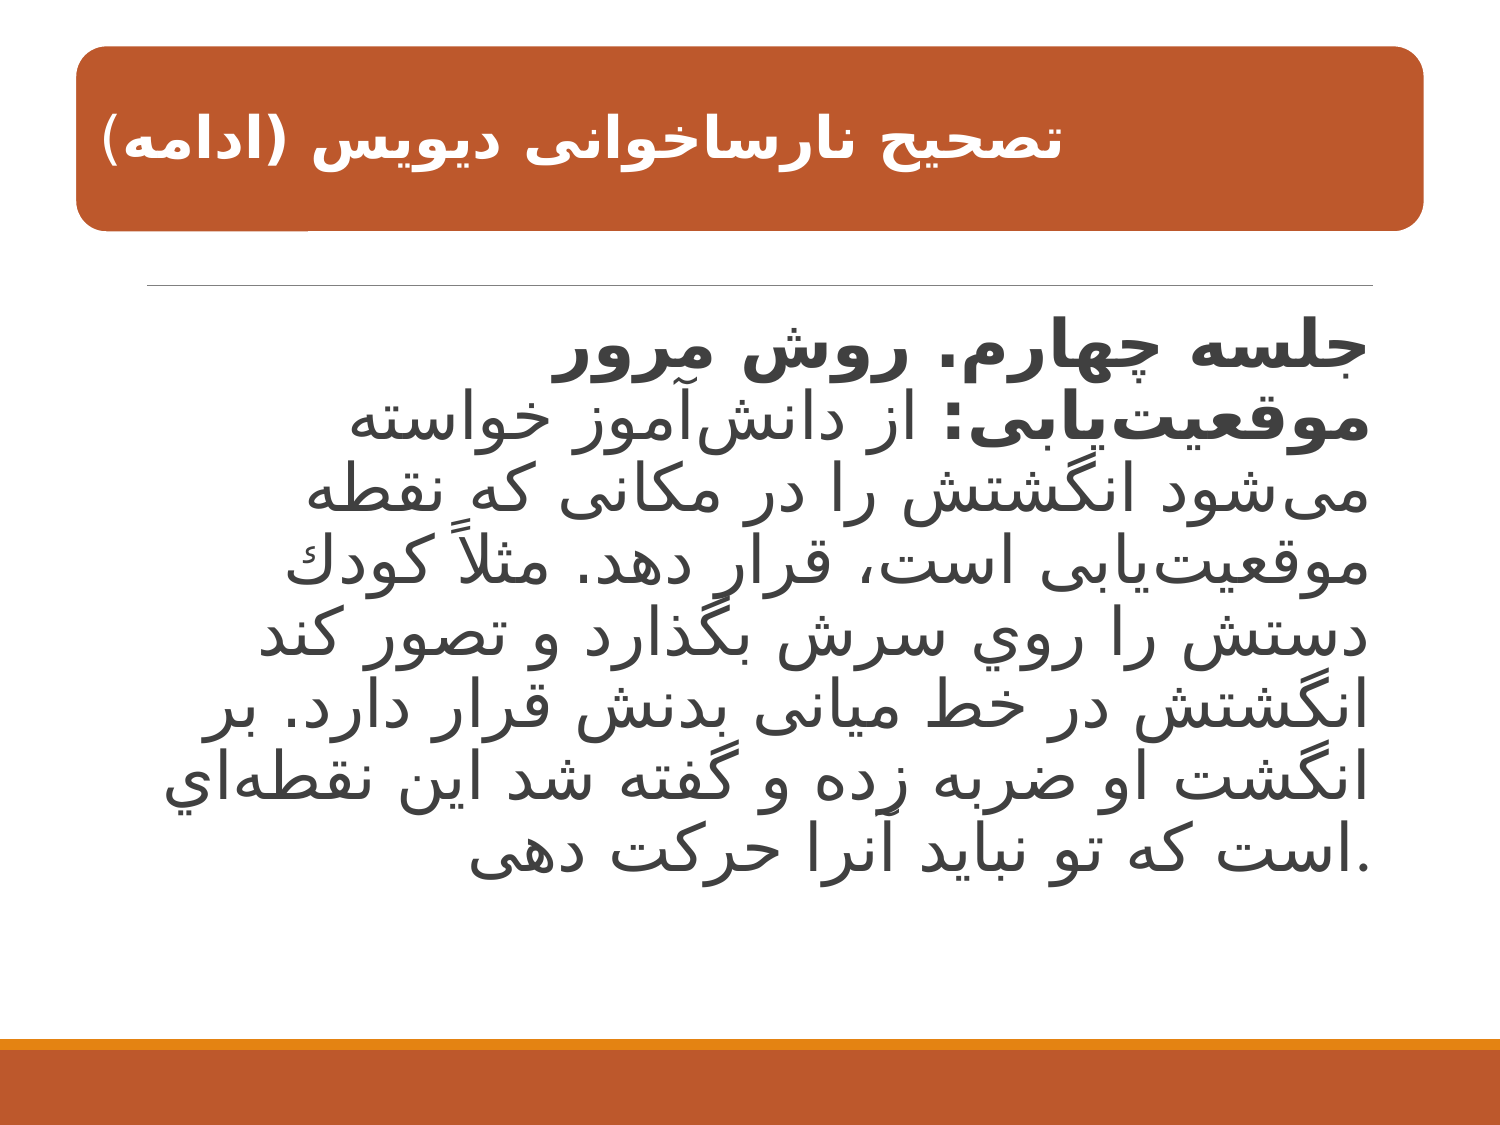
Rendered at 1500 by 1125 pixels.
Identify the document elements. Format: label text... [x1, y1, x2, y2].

list جلسه چهارم. روش مرور موقعیت‌یابی: از دانش‌آموز خواسته می‌شود انگشتش را در مکانی که نقطه موقعیت‌یابی است، قرار دهد. مثلاً کودك دستش را روي سرش بگذارد و تصور کند انگشتش در خط میانی بدنش قرار دارد. بر انگشت او ضربه زده و گفته شد این نقطه‌اي است که تو نباید آنرا حرکت دهی. [135, 302, 1373, 963]
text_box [74, 44, 1426, 234]
